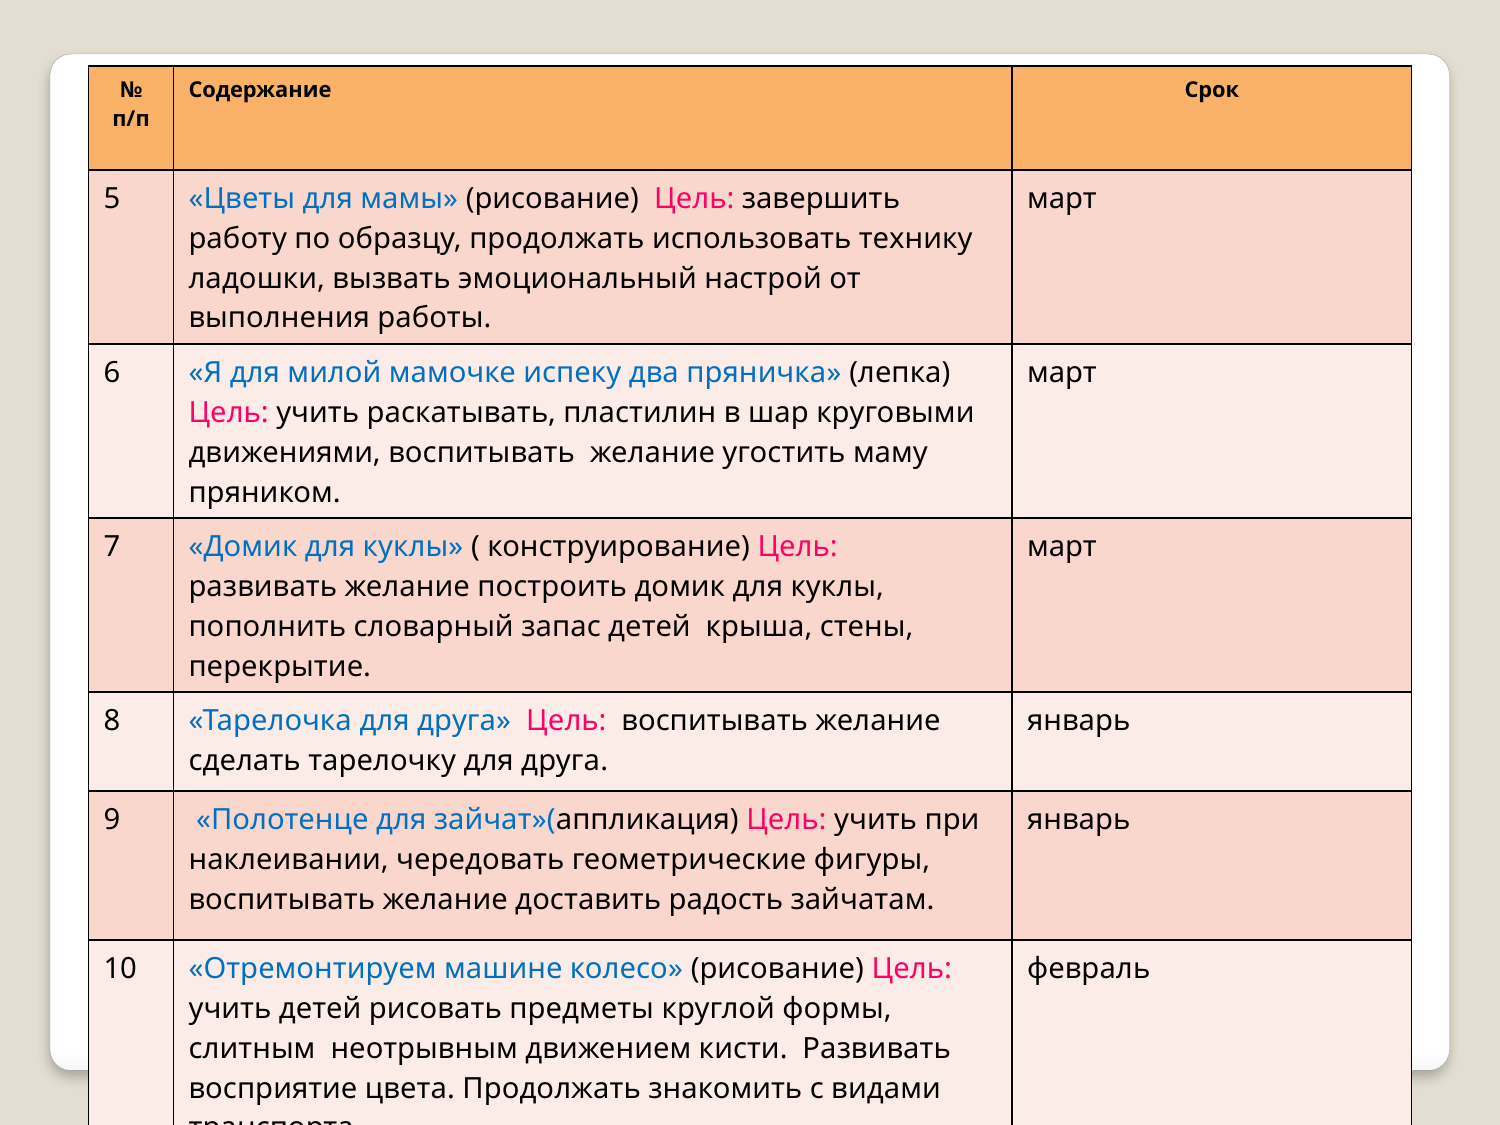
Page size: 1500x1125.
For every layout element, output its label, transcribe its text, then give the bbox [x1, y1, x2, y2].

table_cell 5 [89, 171, 173, 343]
table_cell 9 [89, 792, 173, 939]
table_cell март [1013, 345, 1411, 517]
table_cell 8 [89, 693, 173, 790]
table_cell январь [1013, 792, 1411, 939]
table_cell «Я для милой мамочке испеку два пряничка» (лепка) Цель: учить раскатывать, пластилин в шар круговыми движениями, воспитывать желание угостить маму пряником. [174, 345, 1011, 517]
table_cell «Цветы для мамы» (рисование) Цель: завершить работу по образцу, продолжать использовать технику ладошки, вызвать эмоциональный настрой от выполнения работы. [174, 171, 1011, 343]
table_cell 6 [89, 345, 173, 517]
table_cell март [1013, 171, 1411, 343]
table_cell «Полотенце для зайчат»(аппликация) Цель: учить при наклеивании, чередовать геометрические фигуры, воспитывать желание доставить радость зайчатам. [174, 792, 1011, 939]
table_header Срок [1013, 67, 1411, 169]
table_cell «Домик для куклы» ( конструирование) Цель: развивать желание построить домик для куклы, пополнить словарный запас детей крыша, стены, перекрытие. [174, 519, 1011, 691]
table_cell февраль [1013, 941, 1411, 1125]
table_cell 7 [89, 519, 173, 691]
table_header Содержание [174, 67, 1011, 169]
table_cell «Отремонтируем машине колесо» (рисование) Цель: учить детей рисовать предметы круглой формы, слитным неотрывным движением кисти. Развивать восприятие цвета. Продолжать знакомить с видами транспорта. [174, 941, 1011, 1125]
table_header № п/п [89, 67, 173, 169]
table_cell январь [1013, 693, 1411, 790]
table_cell «Тарелочка для друга» Цель: воспитывать желание сделать тарелочку для друга. [174, 693, 1011, 790]
table_cell март [1013, 519, 1411, 691]
table_cell 10 [89, 941, 173, 1125]
